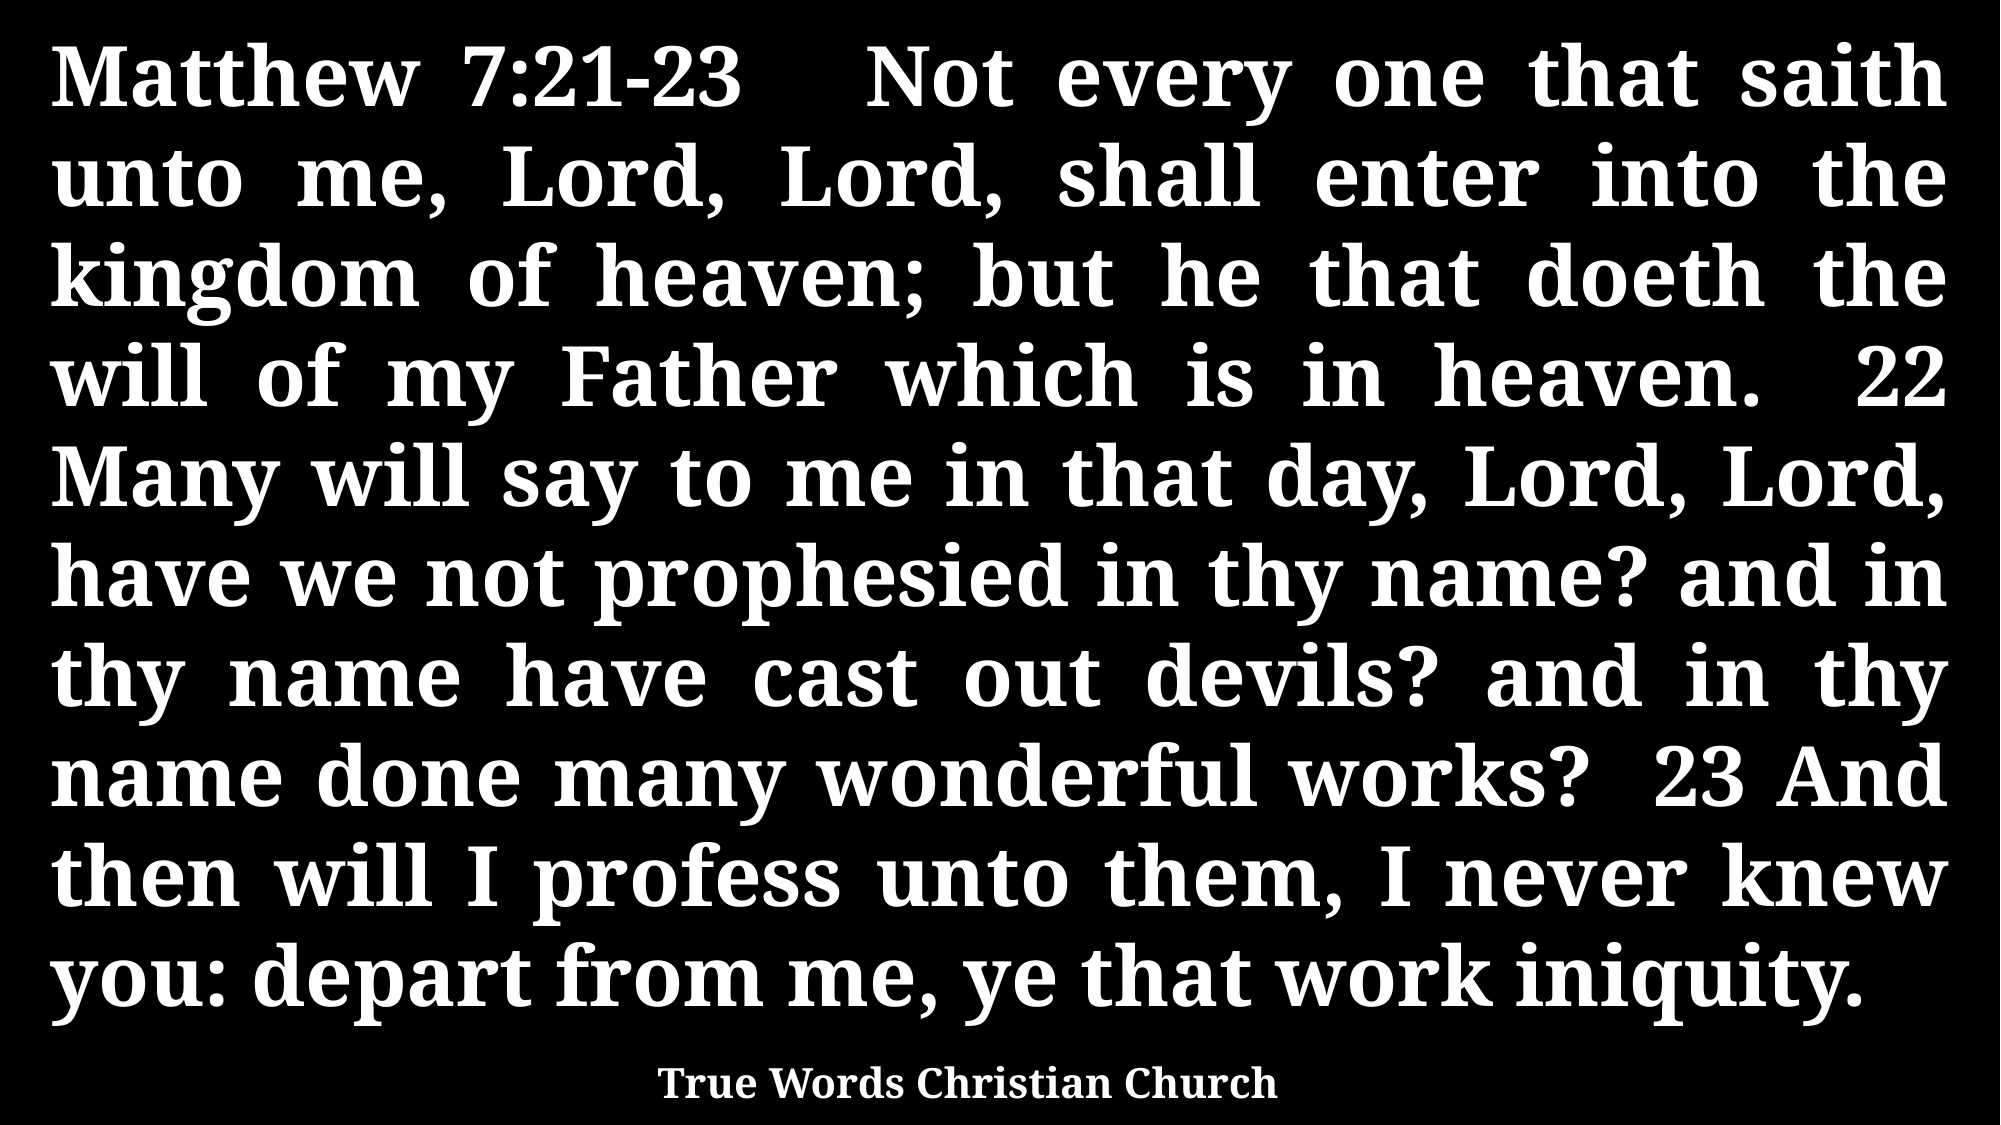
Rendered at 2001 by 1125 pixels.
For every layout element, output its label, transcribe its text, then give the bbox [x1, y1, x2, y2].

text_box Matthew 7:21-23 Not every one that saith unto me, Lord, Lord, shall enter into the kingdom of heaven; but he that doeth the will of my Father which is in heaven. 22 Many will say to me in that day, Lord, Lord, have we not prophesied in thy name? and in thy name have cast out devils? and in thy name done many wonderful works? 23 And then will I profess unto them, I never knew you: depart from me, ye that work iniquity. [35, 15, 1965, 1031]
text_box True Words Christian Church [642, 1049, 1294, 1114]
